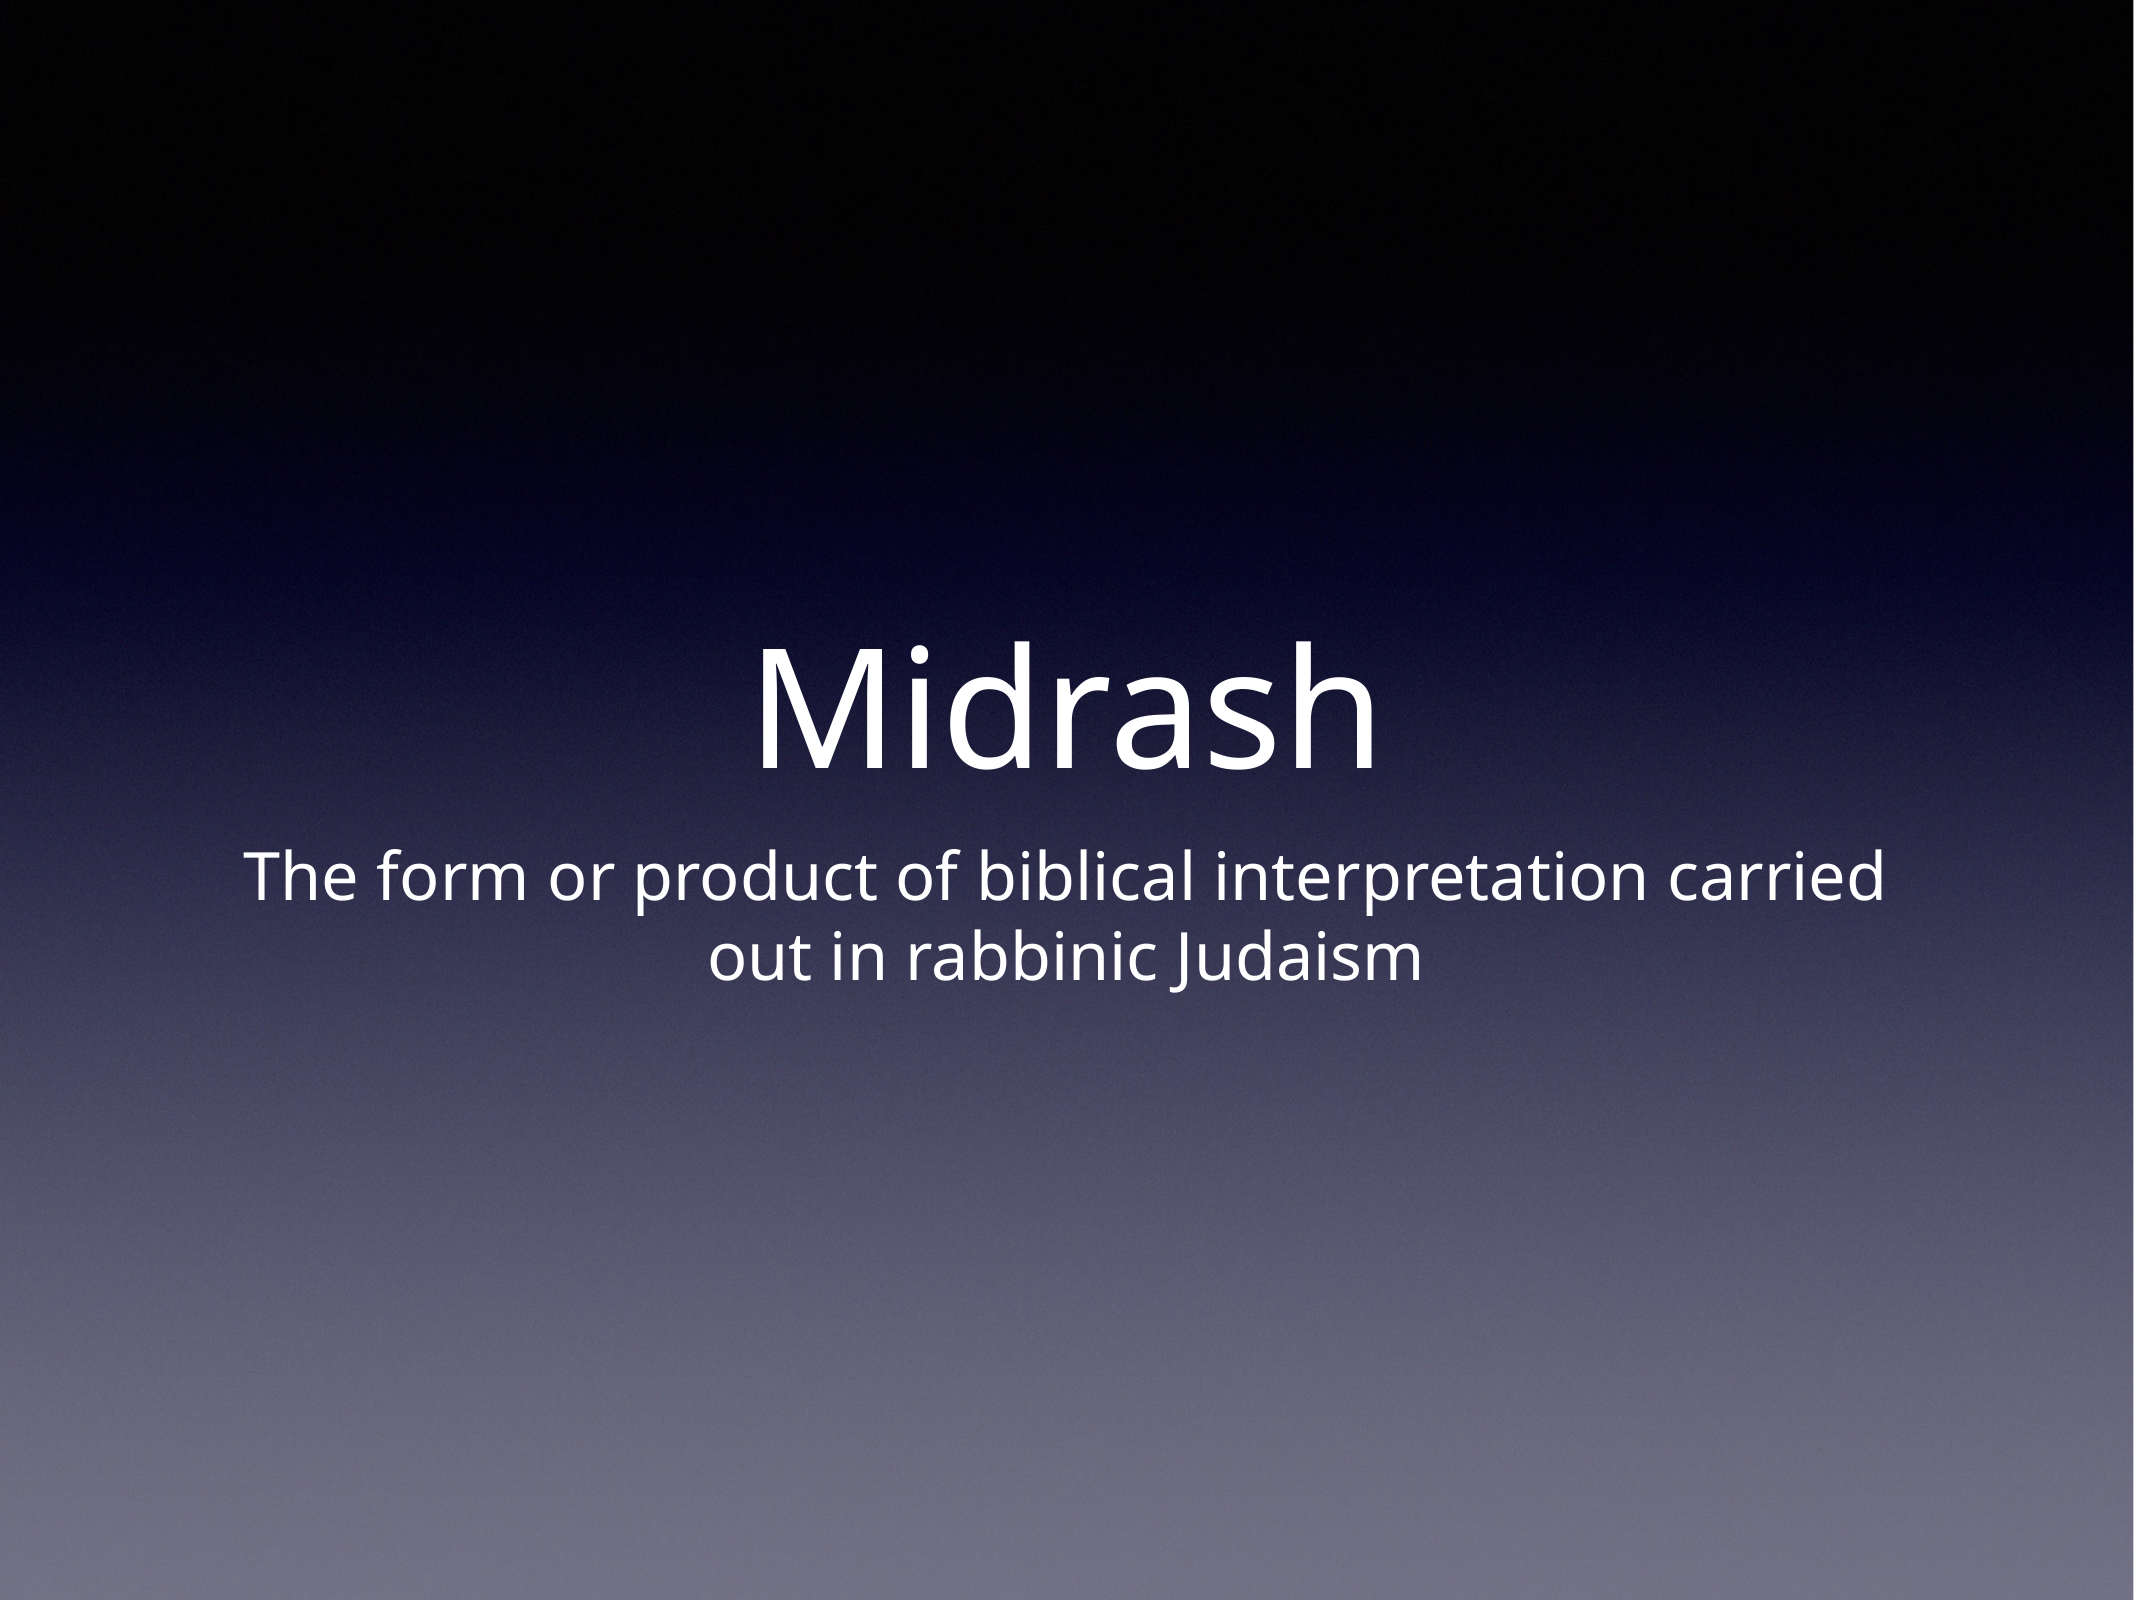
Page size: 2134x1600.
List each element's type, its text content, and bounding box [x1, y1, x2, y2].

picture [0, 0, 2134, 1600]
subtitle The form or product of biblical interpretation carried out in rabbinic Judaism [207, 824, 1926, 1011]
title Midrash [207, 268, 1926, 811]
